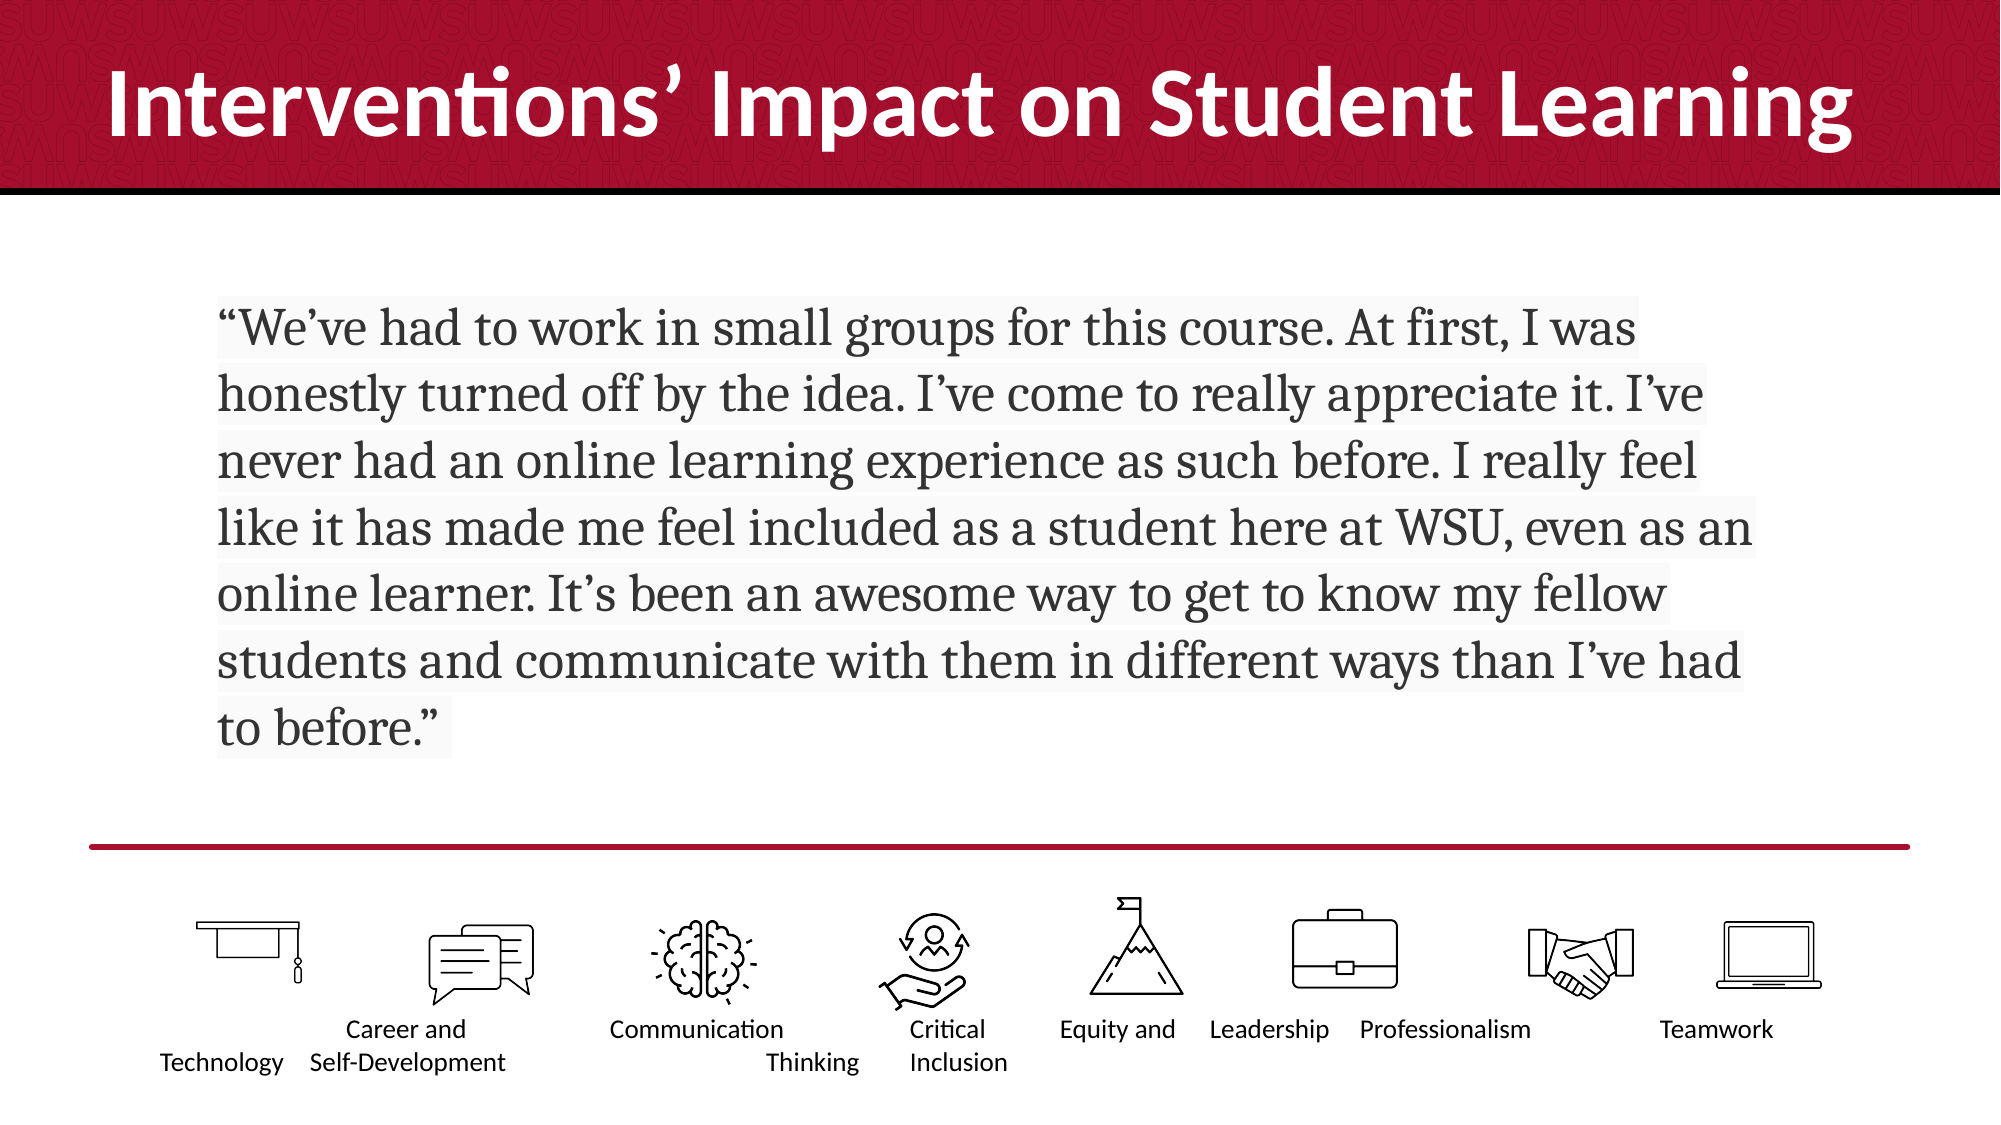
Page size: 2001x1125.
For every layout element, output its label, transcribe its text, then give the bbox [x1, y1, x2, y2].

text_box “We’ve had to work in small groups for this course. At first, I was honestly turned off by the idea. I’ve come to really appreciate it. I’ve never had an online learning experience as such before. I really feel like it has made me feel included as a student here at WSU, even as an online learner. It’s been an awesome way to get to know my fellow students and communicate with them in different ways than I’ve had to before.” [203, 281, 1785, 764]
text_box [91, 846, 1908, 1086]
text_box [0, 0, 2000, 190]
